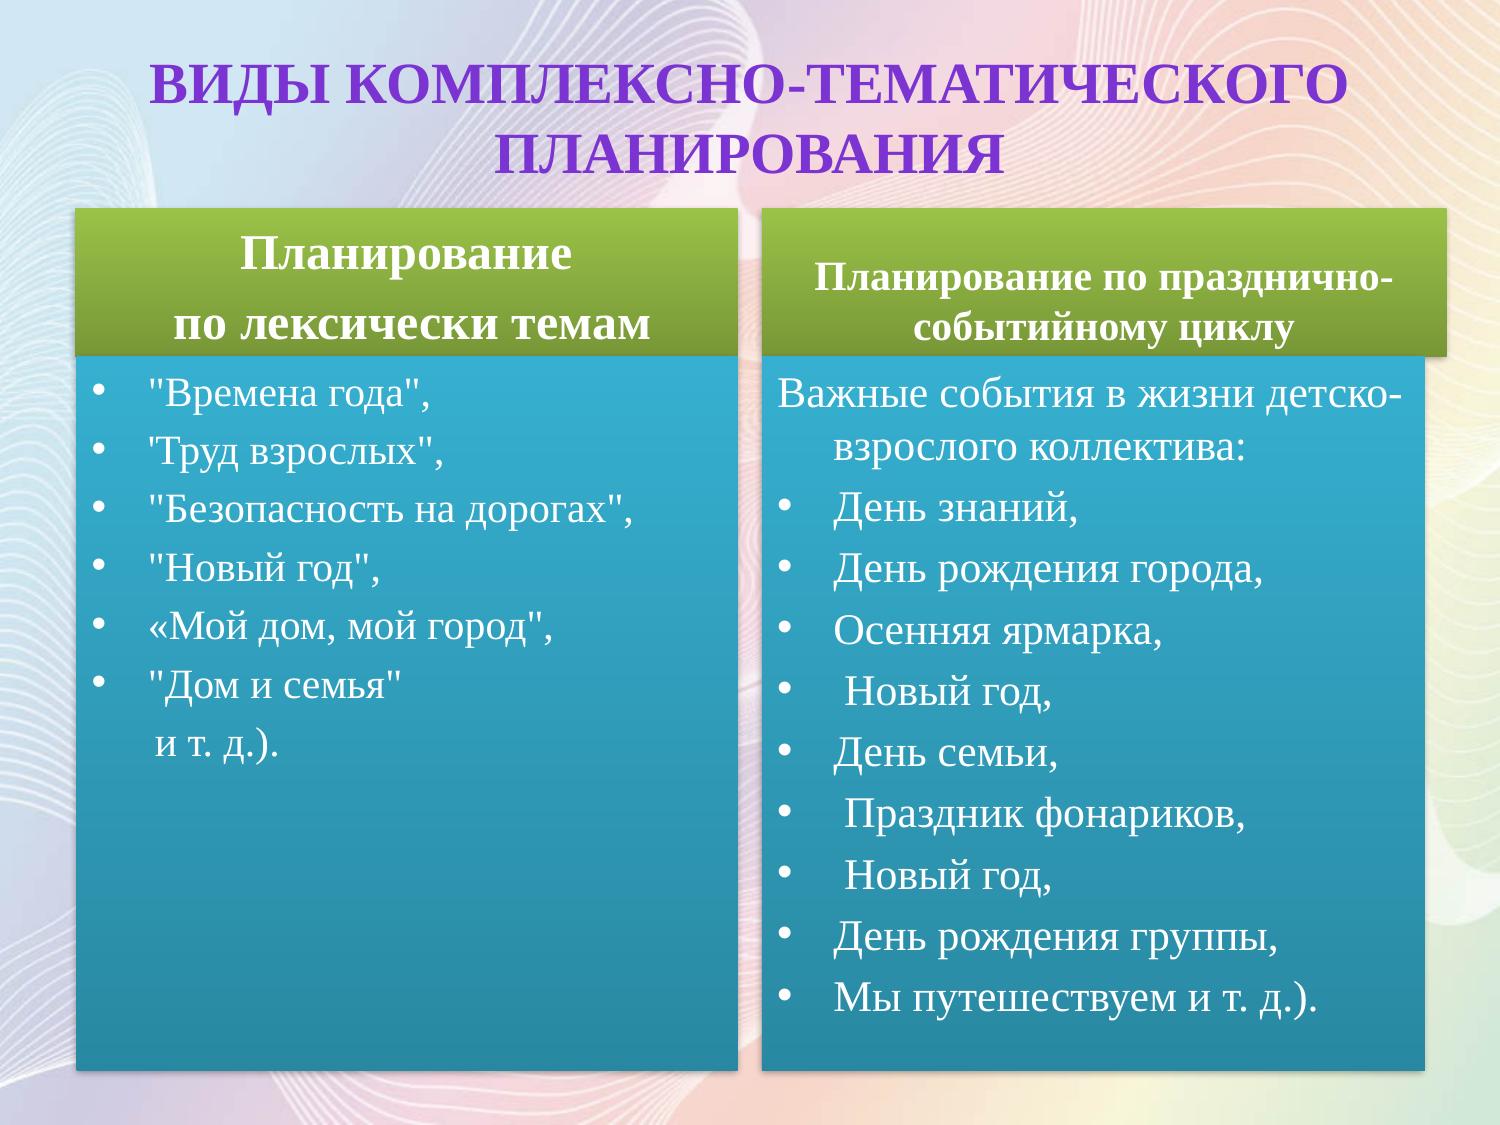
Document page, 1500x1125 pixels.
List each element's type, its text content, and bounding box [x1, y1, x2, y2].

title Виды комплексно-тематического планирования [75, 45, 1425, 185]
list Планирование по лексически темам [75, 208, 738, 356]
list Важные события в жизни детско-взрослого коллектива: День знаний, День рождения города, Осенняя ярмарка, Новый год, День семьи, Праздник фонариков, Новый год, День рождения группы, Мы путешествуем и т. д.). [761, 356, 1425, 1071]
list Планирование по празднично-событийному циклу [761, 208, 1447, 357]
list "Времена года", 'Труд взрослых", "Безопасность на дорогах", "Новый год", «Мой дом, мой город", "Дом и семья" и т. д.). [76, 356, 738, 1071]
picture [0, 0, 1500, 1125]
